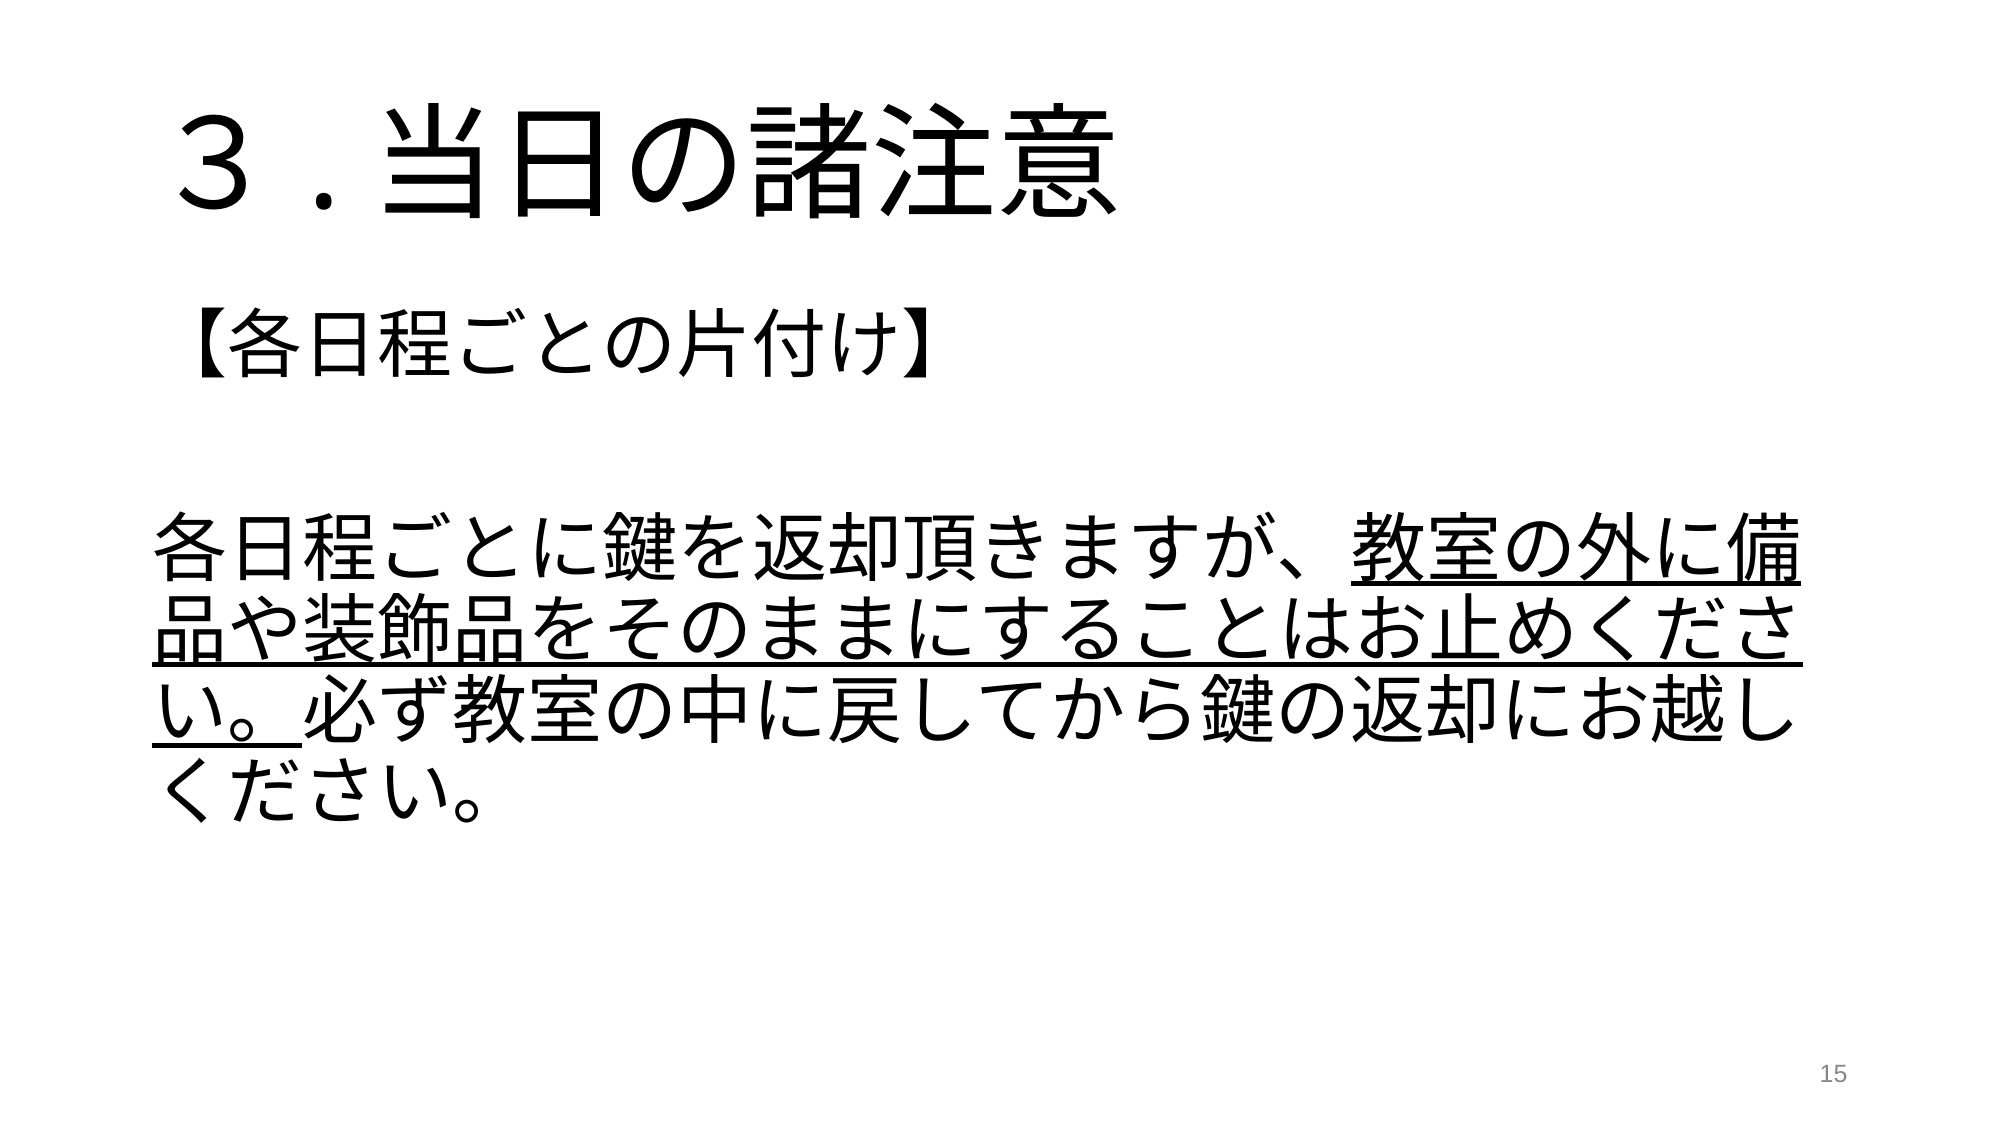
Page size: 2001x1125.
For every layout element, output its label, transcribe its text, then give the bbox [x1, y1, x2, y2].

list 【各日程ごとの片付け】 各日程ごとに鍵を返却頂きますが、教室の外に備品や装飾品をそのままにすることはお止めください。必ず教室の中に戻してから鍵の返却にお越しください。 [137, 299, 1863, 1014]
slide_number 15 [1412, 1042, 1863, 1103]
title ３.当日の諸注意 [137, 59, 1863, 278]
